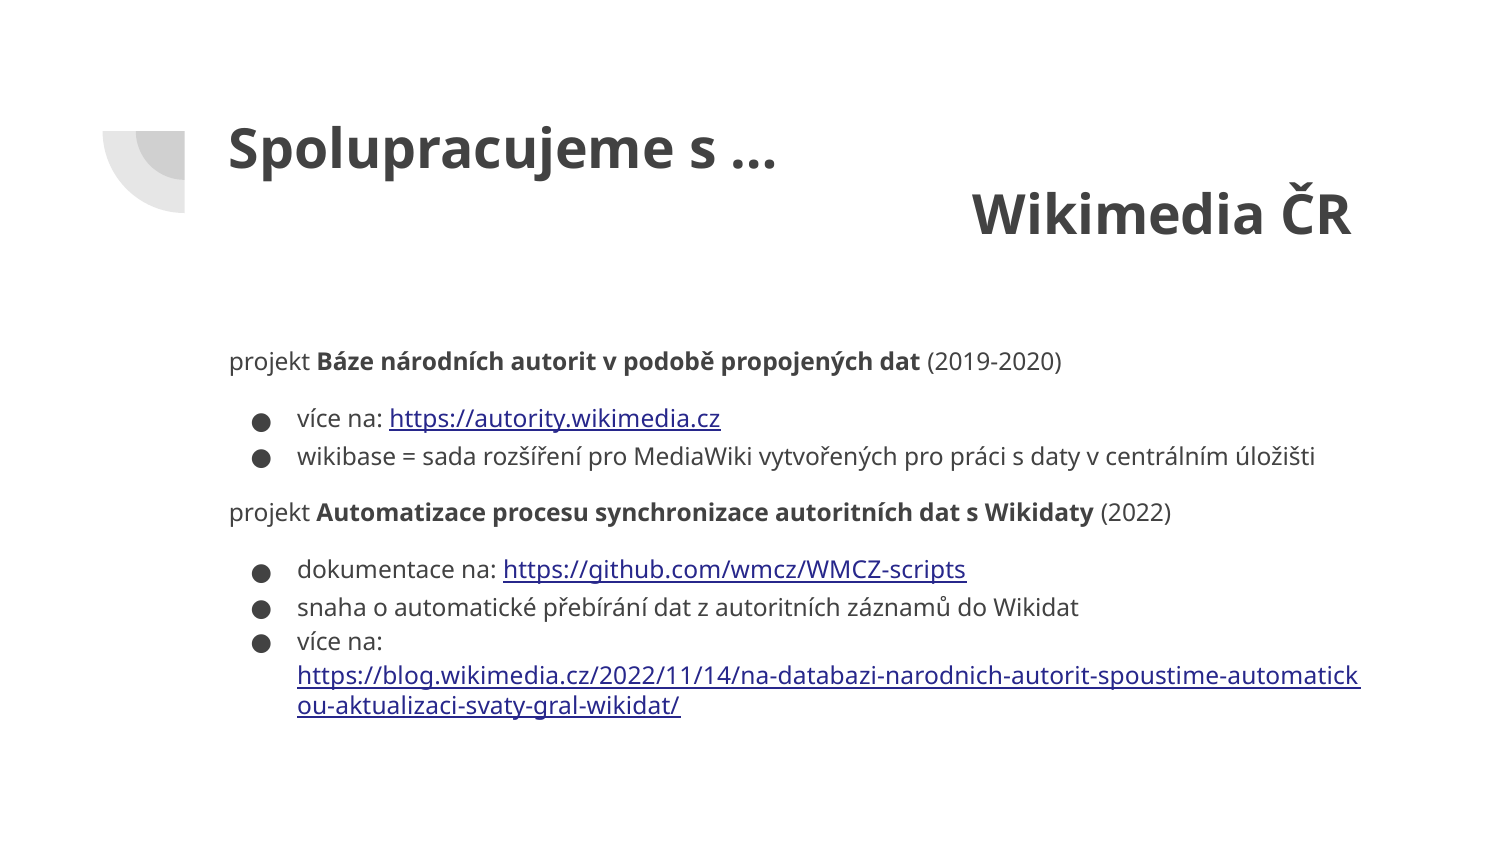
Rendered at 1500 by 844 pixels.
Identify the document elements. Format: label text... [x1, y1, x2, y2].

title Spolupracujeme s … Wikimedia ČR [213, 98, 1368, 263]
list projekt Báze národních autorit v podobě propojených dat (2019-2020) více na: https://autority.wikimedia.cz wikibase = sada rozšíření pro MediaWiki vytvořených pro práci s daty v centrálním úložišti projekt Automatizace procesu synchronizace autoritních dat s Wikidaty (2022) dokumentace na: https://github.com/wmcz/WMCZ-scripts snaha o automatické přebírání dat z autoritních záznamů do Wikidat více na: https://blog.wikimedia.cz/2022/11/14/na-databazi-narodnich-autorit-spoustime-automatickou-aktualizaci-svaty-gral-wikidat/ [213, 326, 1368, 744]
